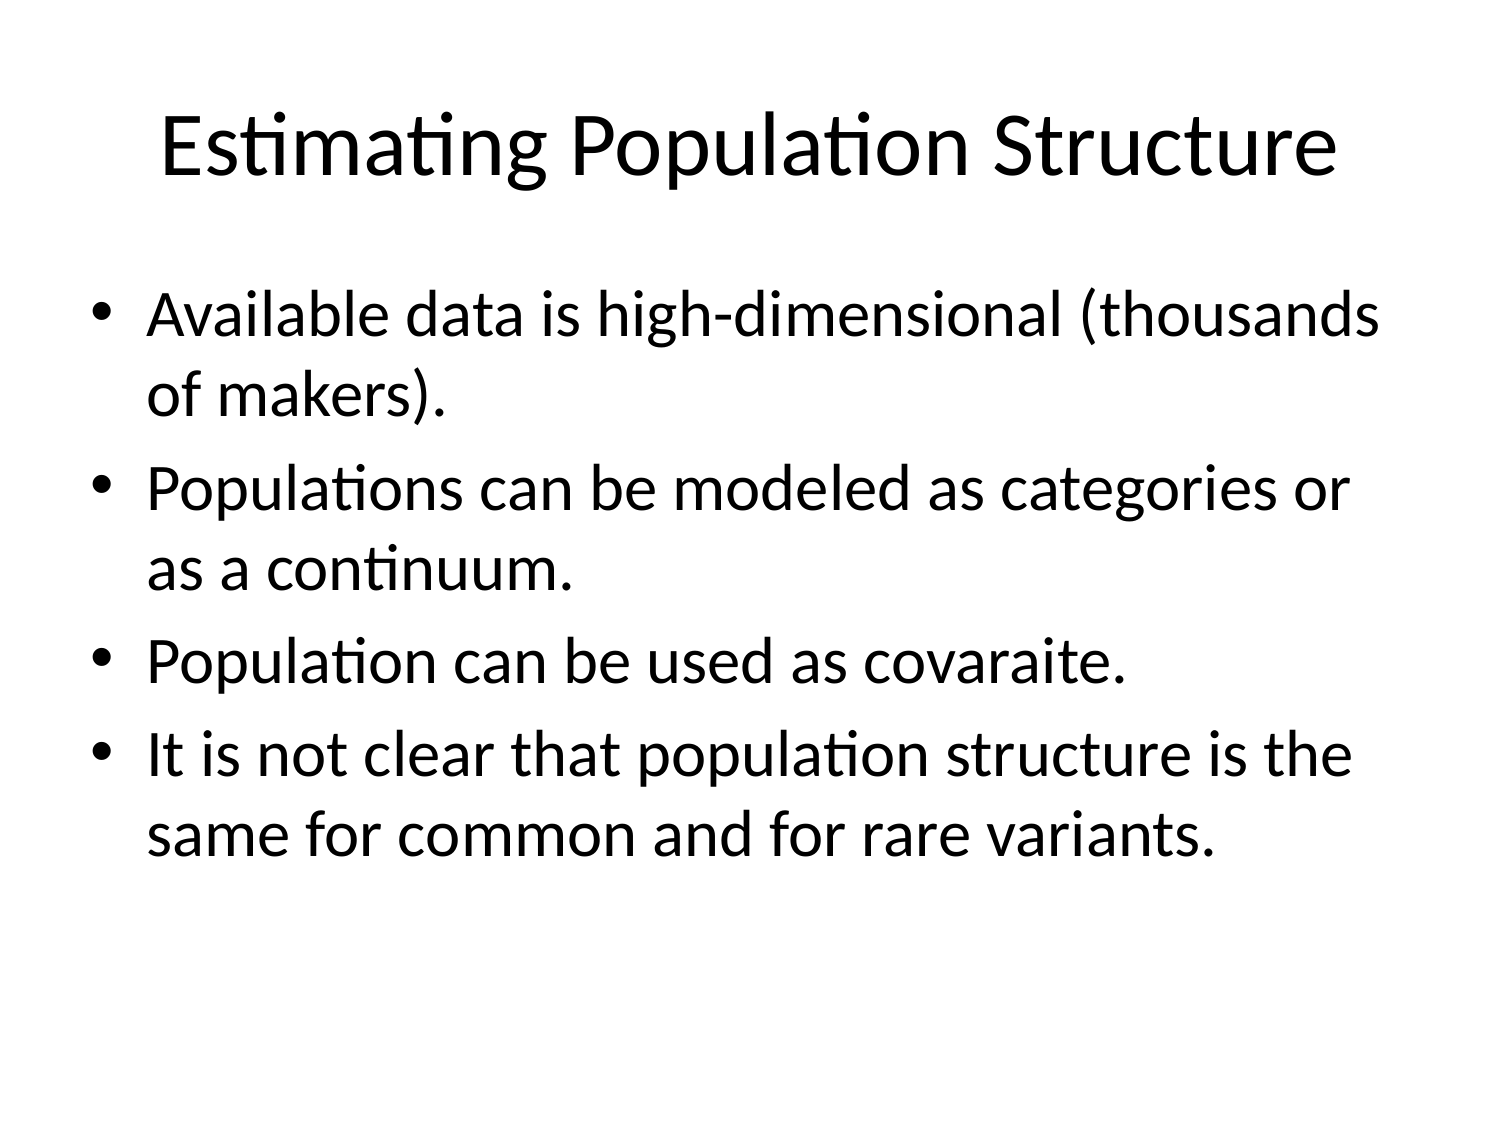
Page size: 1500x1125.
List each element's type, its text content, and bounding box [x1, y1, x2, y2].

title Estimating Population Structure [75, 45, 1425, 233]
list Available data is high-dimensional (thousands of makers). Populations can be modeled as categories or as a continuum. Population can be used as covaraite. It is not clear that population structure is the same for common and for rare variants. [75, 262, 1425, 1005]
